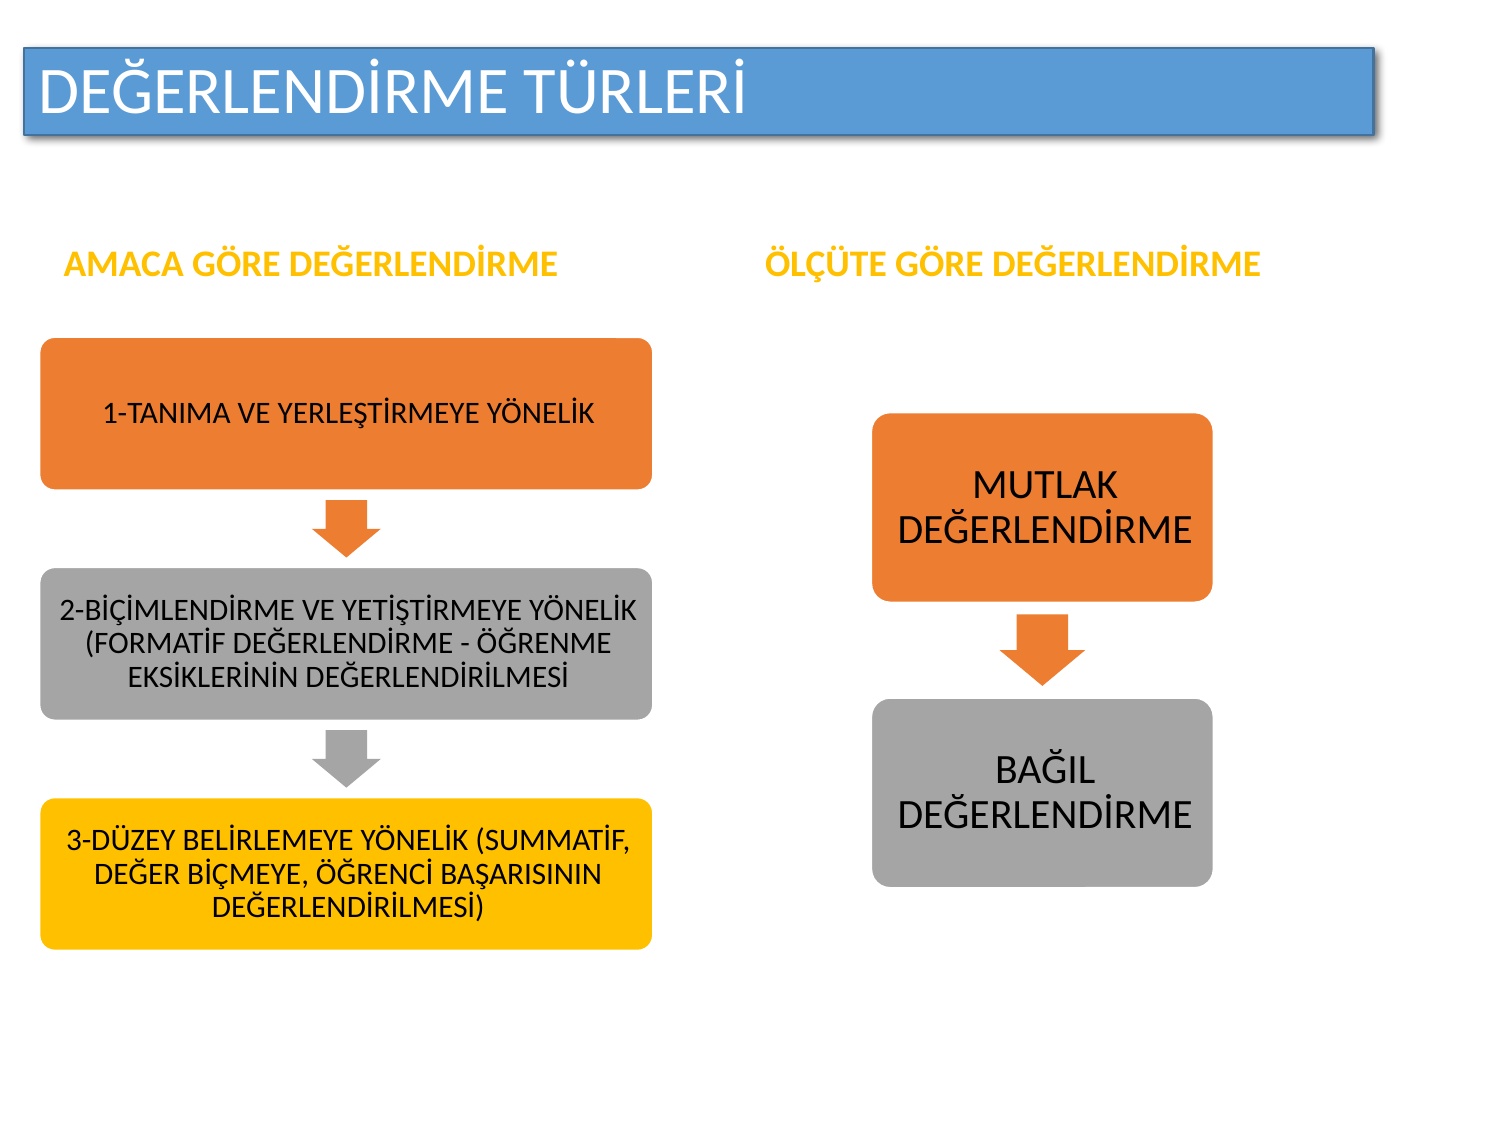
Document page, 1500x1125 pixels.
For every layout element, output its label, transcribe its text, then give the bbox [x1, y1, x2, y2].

list ÖLÇÜTE GÖRE DEĞERLENDİRME [750, 186, 1413, 292]
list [723, 412, 1362, 889]
title DEĞERLENDİRME TÜRLERİ [23, 47, 1375, 136]
list AMACA GÖRE DEĞERLENDİRME [48, 186, 712, 292]
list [0, 336, 745, 951]
